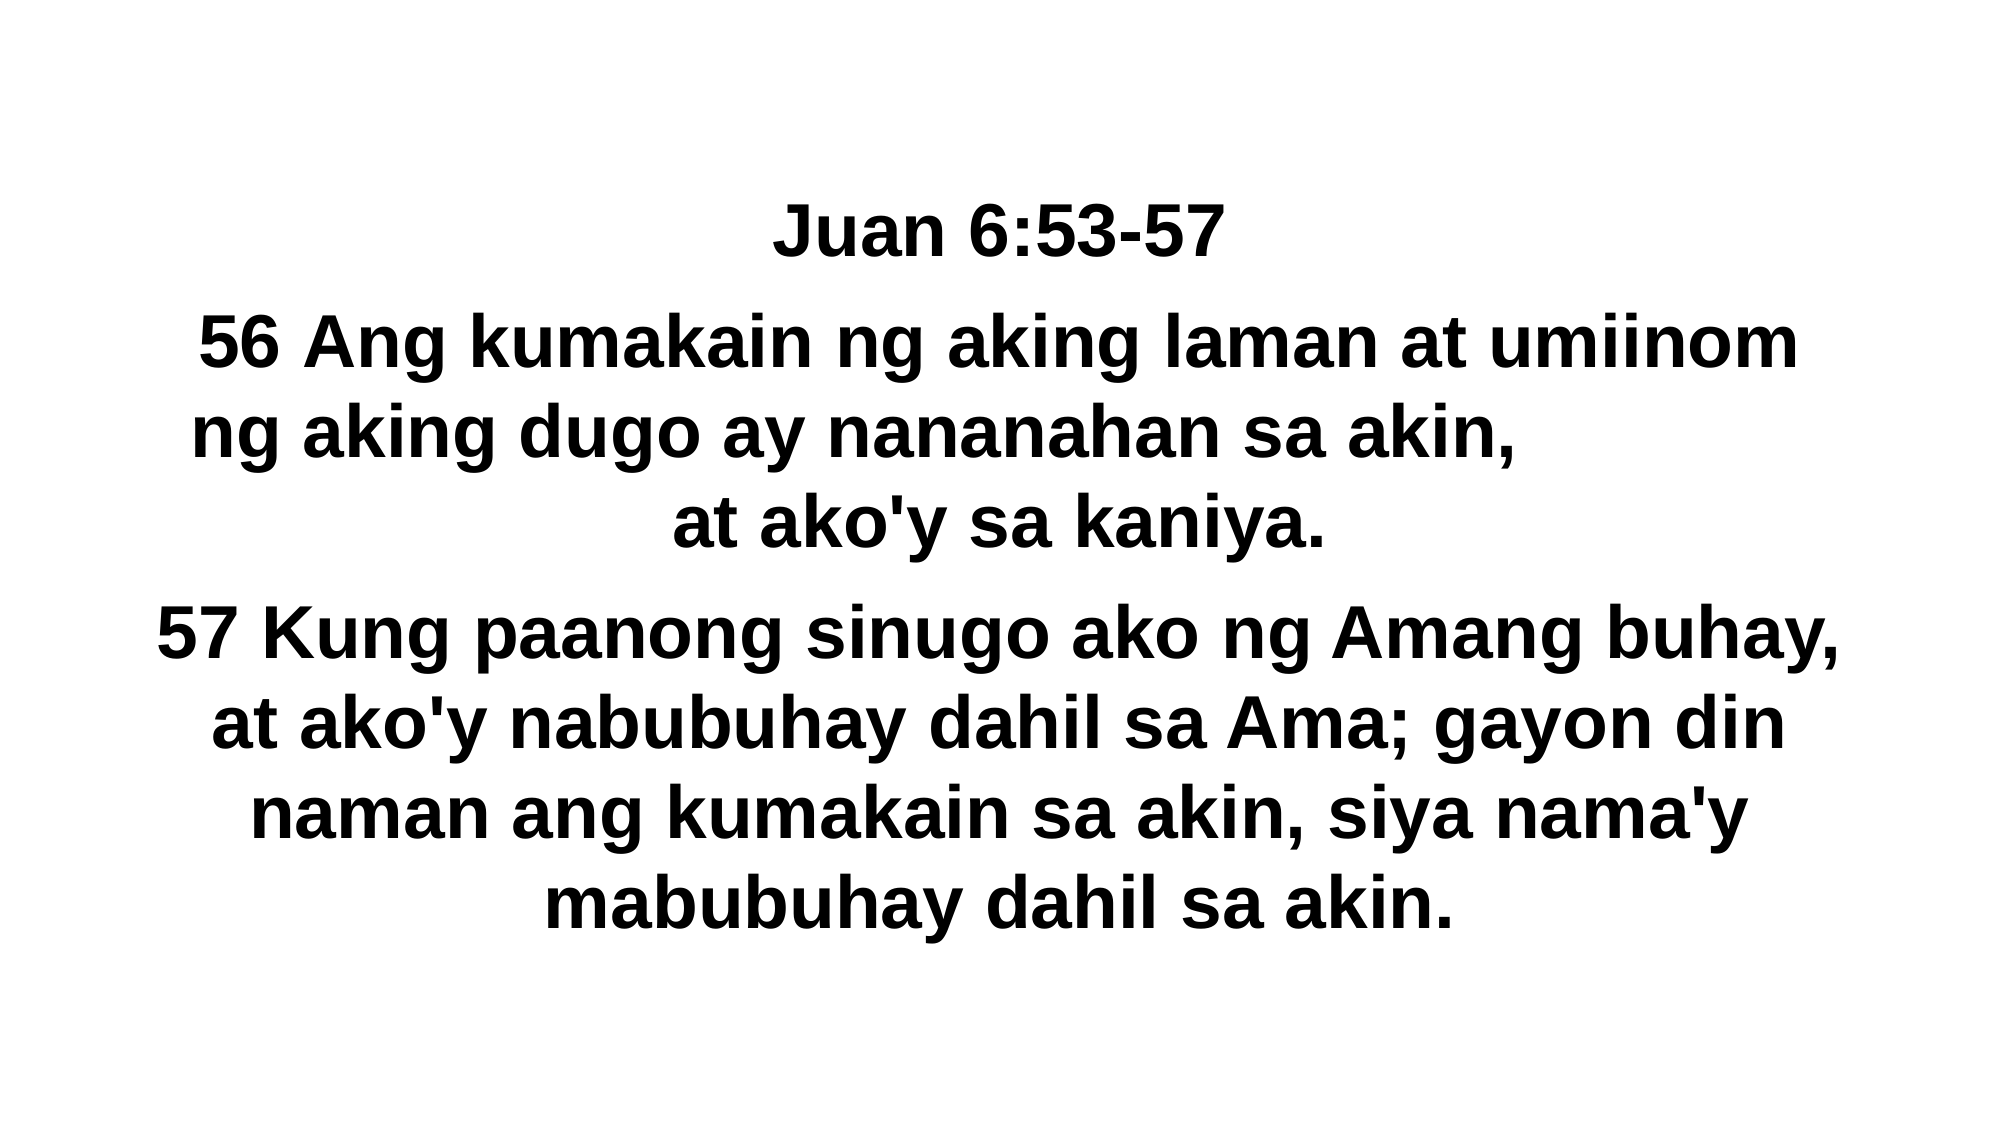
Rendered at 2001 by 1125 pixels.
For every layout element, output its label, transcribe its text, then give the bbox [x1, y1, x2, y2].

list Juan 6:53-57 56 Ang kumakain ng aking laman at umiinom ng aking dugo ay nananahan sa akin, at ako'y sa kaniya. 57 Kung paanong sinugo ako ng Amang buhay, at ako'y nabubuhay dahil sa Ama; gayon din naman ang kumakain sa akin, siya nama'y mabubuhay dahil sa akin. [137, 129, 1863, 996]
